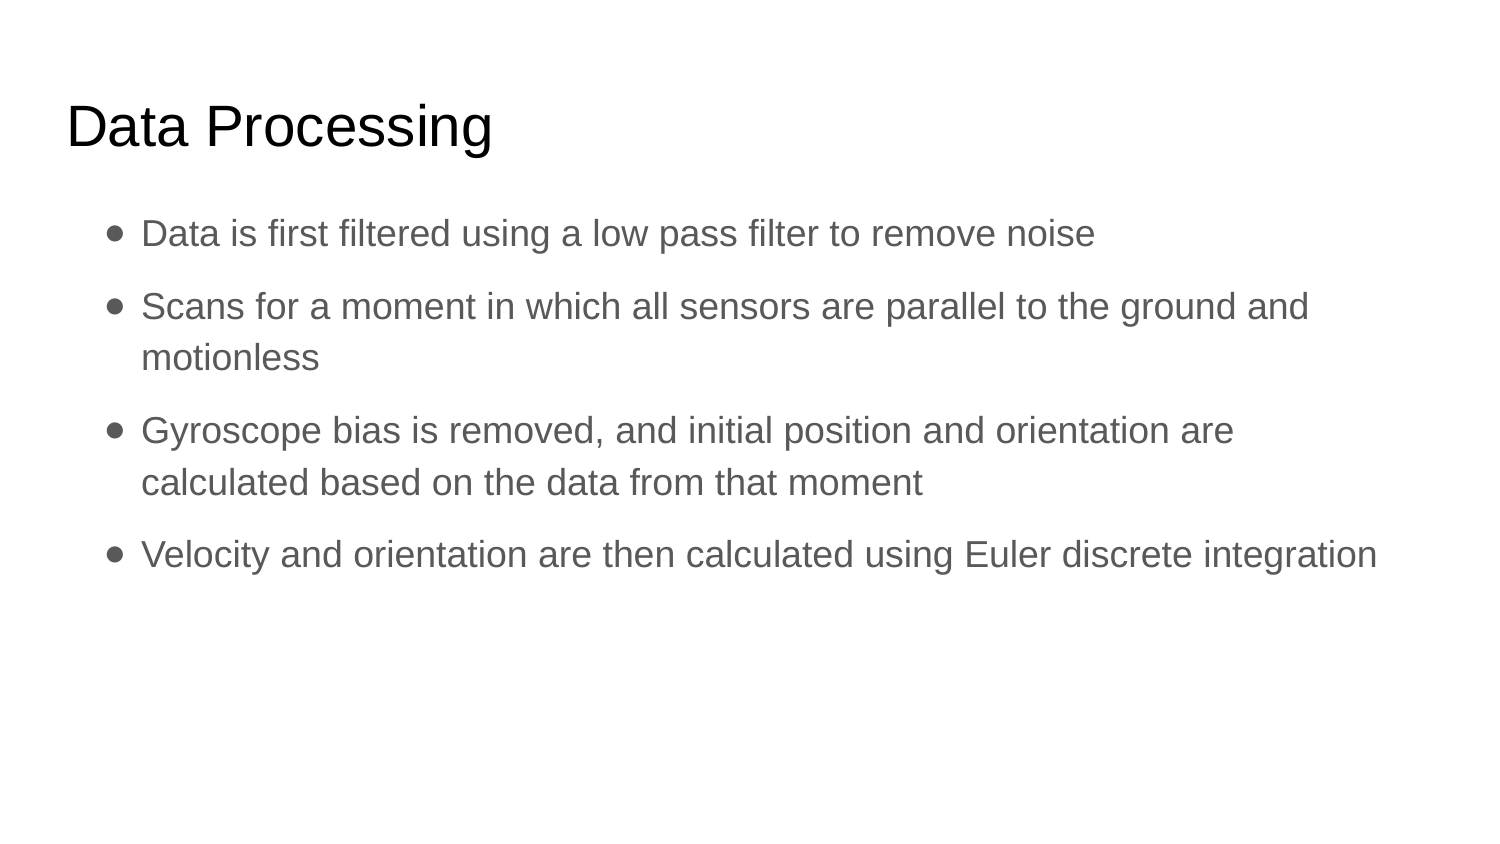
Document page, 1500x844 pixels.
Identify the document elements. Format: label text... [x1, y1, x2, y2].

title Data Processing [51, 72, 1449, 167]
list Data is first filtered using a low pass filter to remove noise Scans for a moment in which all sensors are parallel to the ground and motionless Gyroscope bias is removed, and initial position and orientation are calculated based on the data from that moment Velocity and orientation are then calculated using Euler discrete integration [51, 187, 1415, 748]
